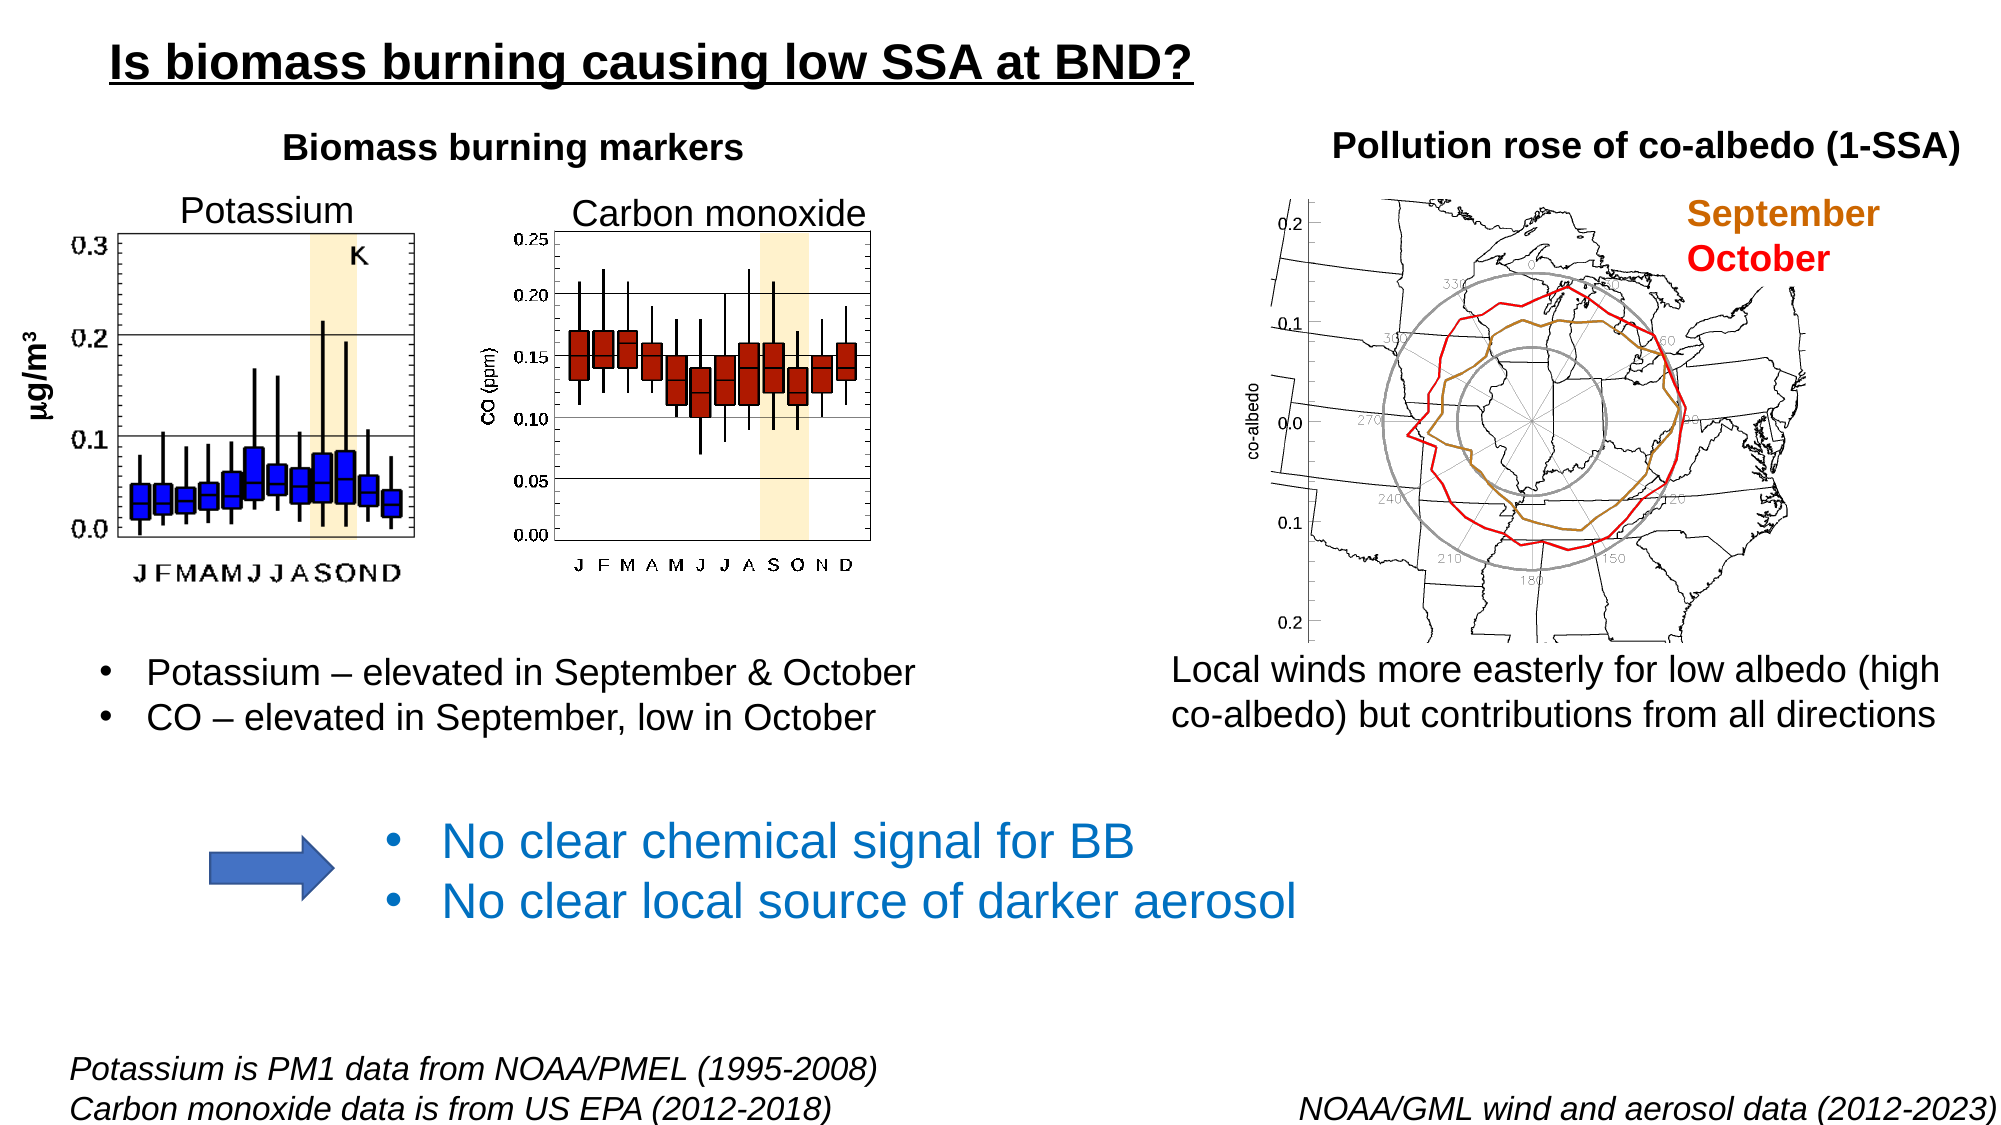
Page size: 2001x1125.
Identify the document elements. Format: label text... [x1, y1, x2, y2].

text_box [209, 834, 336, 902]
text_box September October [1672, 182, 1896, 287]
text_box [31, 600, 262, 738]
picture [1208, 199, 1837, 643]
text_box NOAA/GML wind and aerosol data (2012-2023) [1283, 1080, 2000, 1125]
picture [47, 212, 896, 599]
text_box Pollution rose of co-albedo (1-SSA) [1317, 114, 1977, 174]
text_box Potassium – elevated in September & October CO – elevated in September, low in October [84, 640, 941, 746]
text_box Local winds more easterly for low albedo (high co-albedo) but contributions from all directions [1156, 637, 2000, 743]
text_box No clear chemical signal for BB No clear local source of darker aerosol [370, 801, 1944, 937]
text_box Potassium [165, 178, 370, 228]
text_box mg/m3 [5, 317, 47, 436]
text_box Is biomass burning causing low SSA at BND? [94, 21, 1209, 97]
text_box Carbon monoxide [556, 182, 882, 212]
text_box Biomass burning markers [267, 116, 760, 176]
text_box Potassium is PM1 data from NOAA/PMEL (1995-2008) Carbon monoxide data is from US EPA (2012-2018) [54, 1039, 895, 1125]
